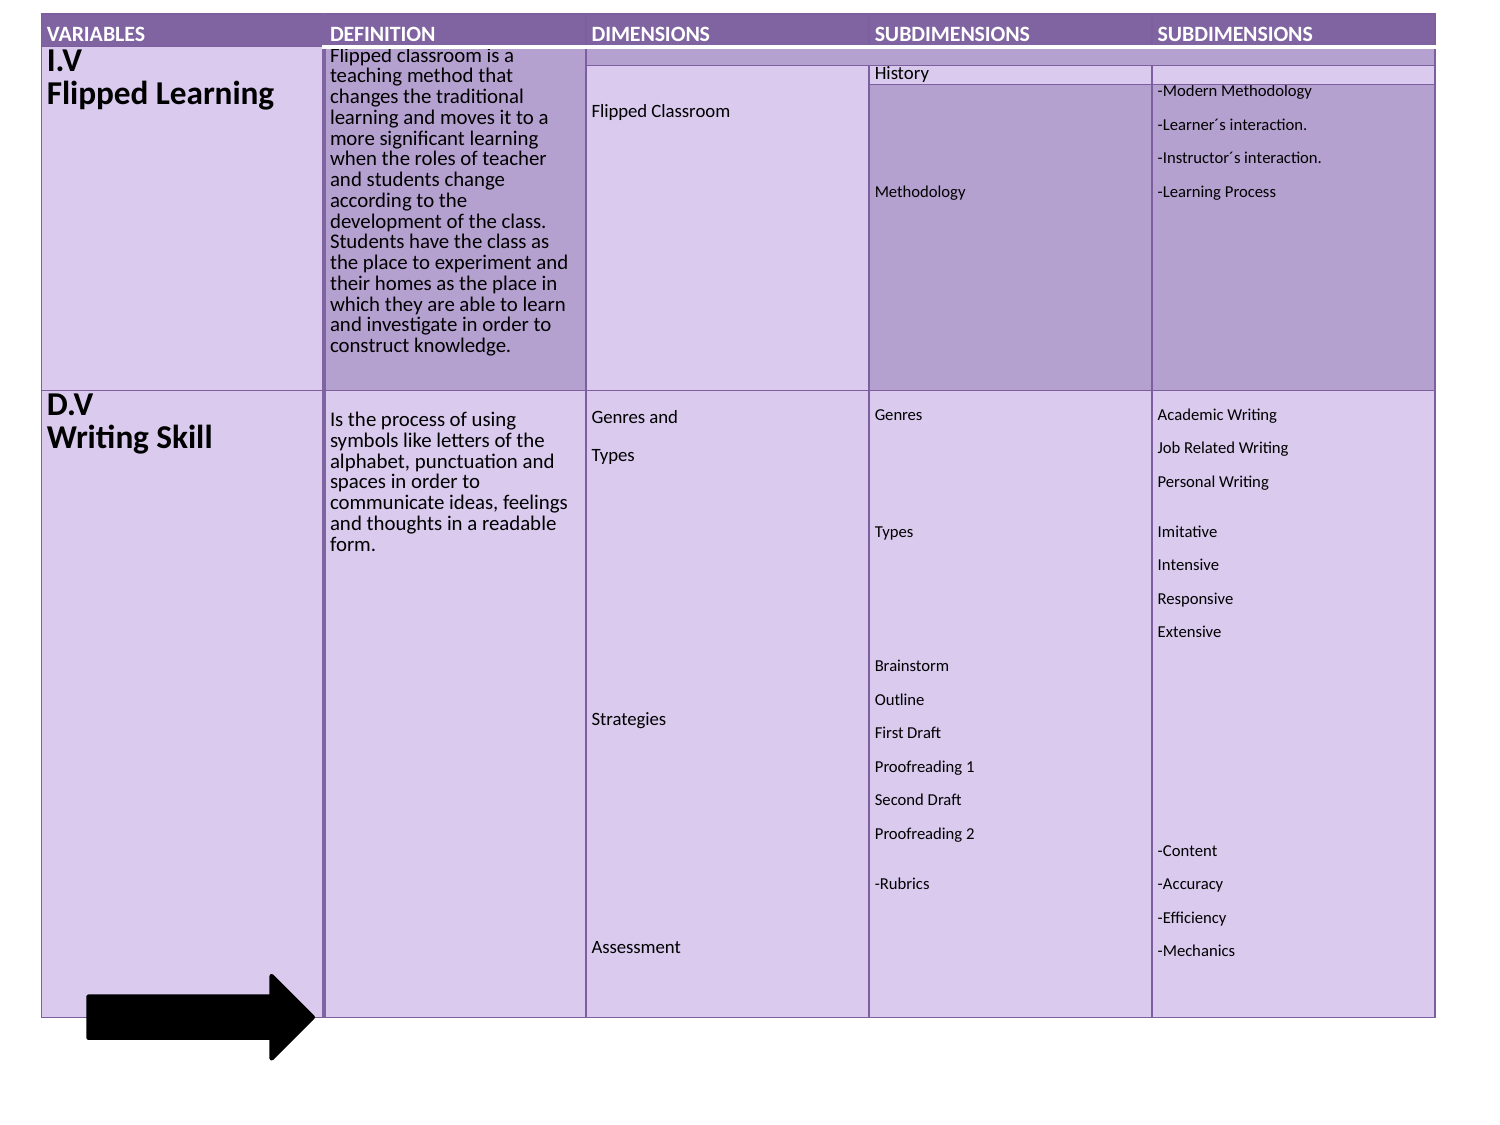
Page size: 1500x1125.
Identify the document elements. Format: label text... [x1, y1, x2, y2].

table_header DEFINITION [326, 15, 585, 45]
table_cell [587, 49, 1434, 65]
table_cell Genres Types Brainstorm Outline First Draft Proofreading 1 Second Draft Proofreading 2 -Rubrics [870, 391, 1151, 1017]
table_cell Flipped classroom is a teaching method that changes the traditional learning and moves it to a more significant learning when the roles of teacher and students change according to the development of the class. Students have the class as the place to experiment and their homes as the place in which they are able to learn and investigate in order to construct knowledge. [326, 49, 585, 390]
table_cell Methodology [870, 85, 1151, 390]
table_cell Genres and Types Strategies Assessment [587, 391, 868, 1017]
table_header SUBDIMENSIONS [1153, 15, 1434, 45]
table_cell Is the process of using symbols like letters of the alphabet, punctuation and spaces in order to communicate ideas, feelings and thoughts in a readable form. [326, 391, 585, 1017]
table_cell -Modern Methodology -Learner´s interaction. -Instructor´s interaction. -Learning Process [1153, 85, 1434, 390]
table_cell D.V Writing Skill [42, 391, 322, 1017]
table_cell I.V Flipped Learning [42, 47, 322, 390]
table_cell [1153, 66, 1434, 84]
table_header SUBDIMENSIONS [870, 15, 1151, 45]
table_cell Academic Writing Job Related Writing Personal Writing Imitative Intensive Responsive Extensive -Content -Accuracy -Efficiency -Mechanics [1153, 391, 1434, 1017]
table_header DIMENSIONS [587, 15, 868, 45]
table_header VARIABLES [42, 15, 322, 46]
text_box [86, 973, 315, 1061]
table_cell Flipped Classroom [587, 66, 868, 390]
table_cell History [870, 66, 1151, 84]
